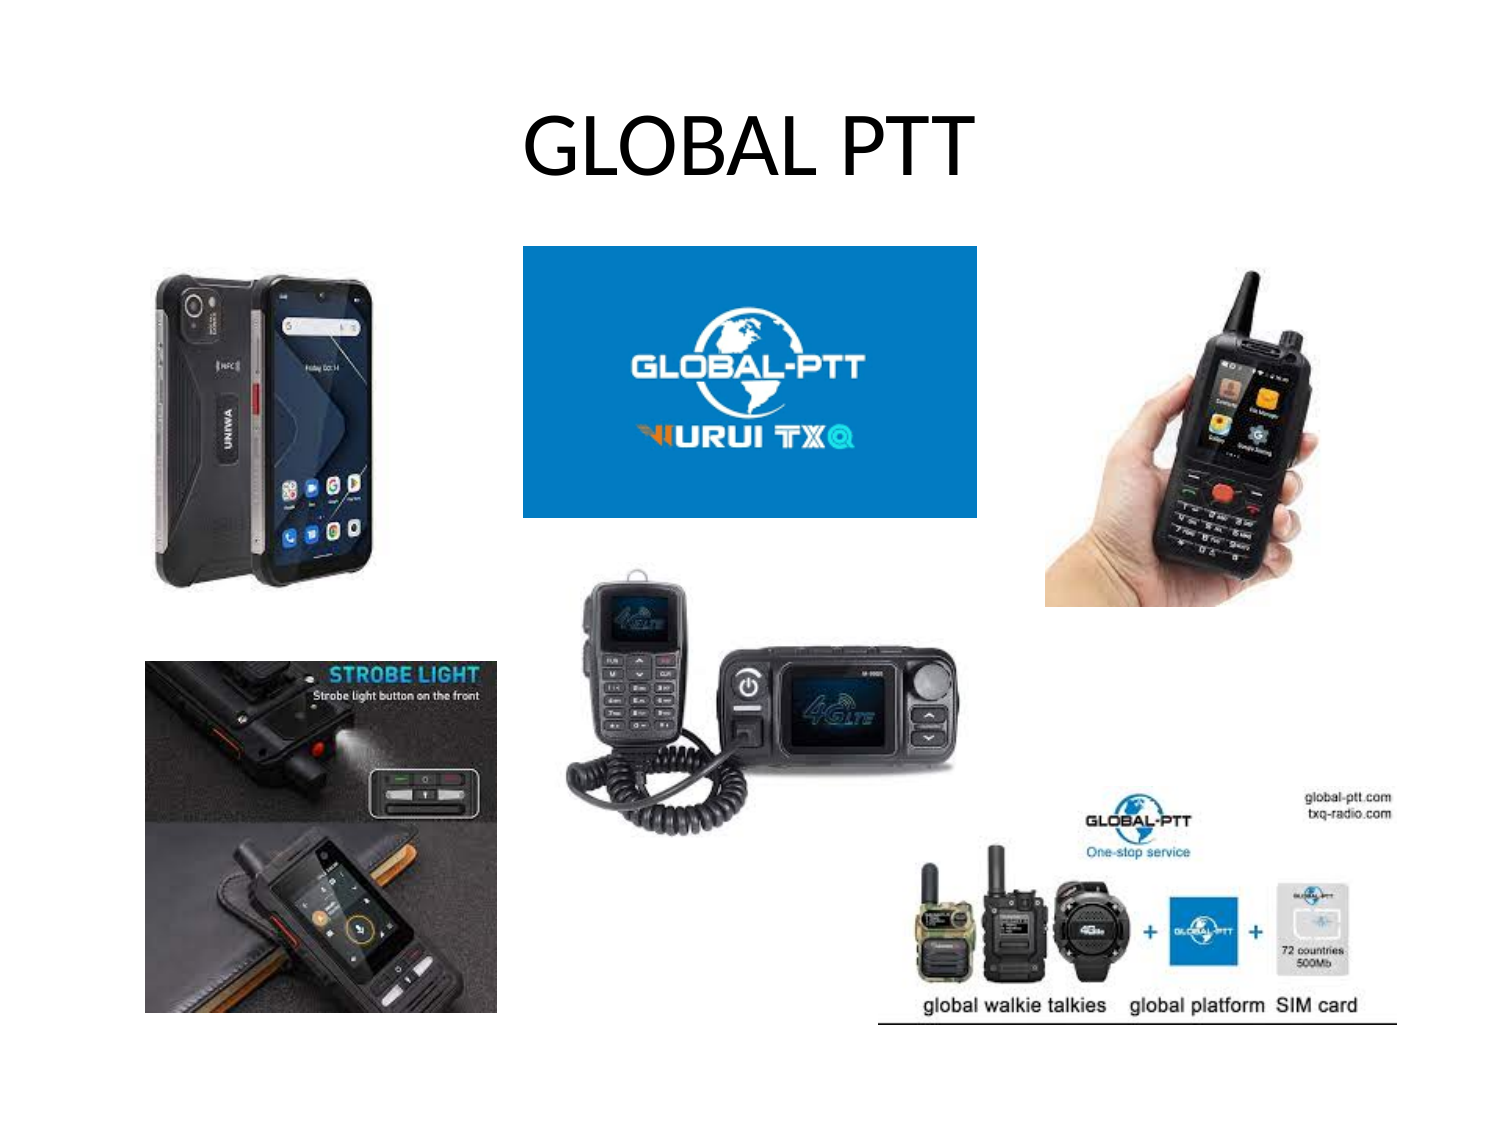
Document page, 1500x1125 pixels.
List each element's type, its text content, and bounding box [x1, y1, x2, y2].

picture [523, 245, 977, 519]
picture [542, 562, 1398, 1025]
title GLOBAL PTT [75, 45, 1425, 233]
picture [1045, 255, 1398, 608]
picture [144, 661, 497, 1014]
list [88, 255, 441, 608]
